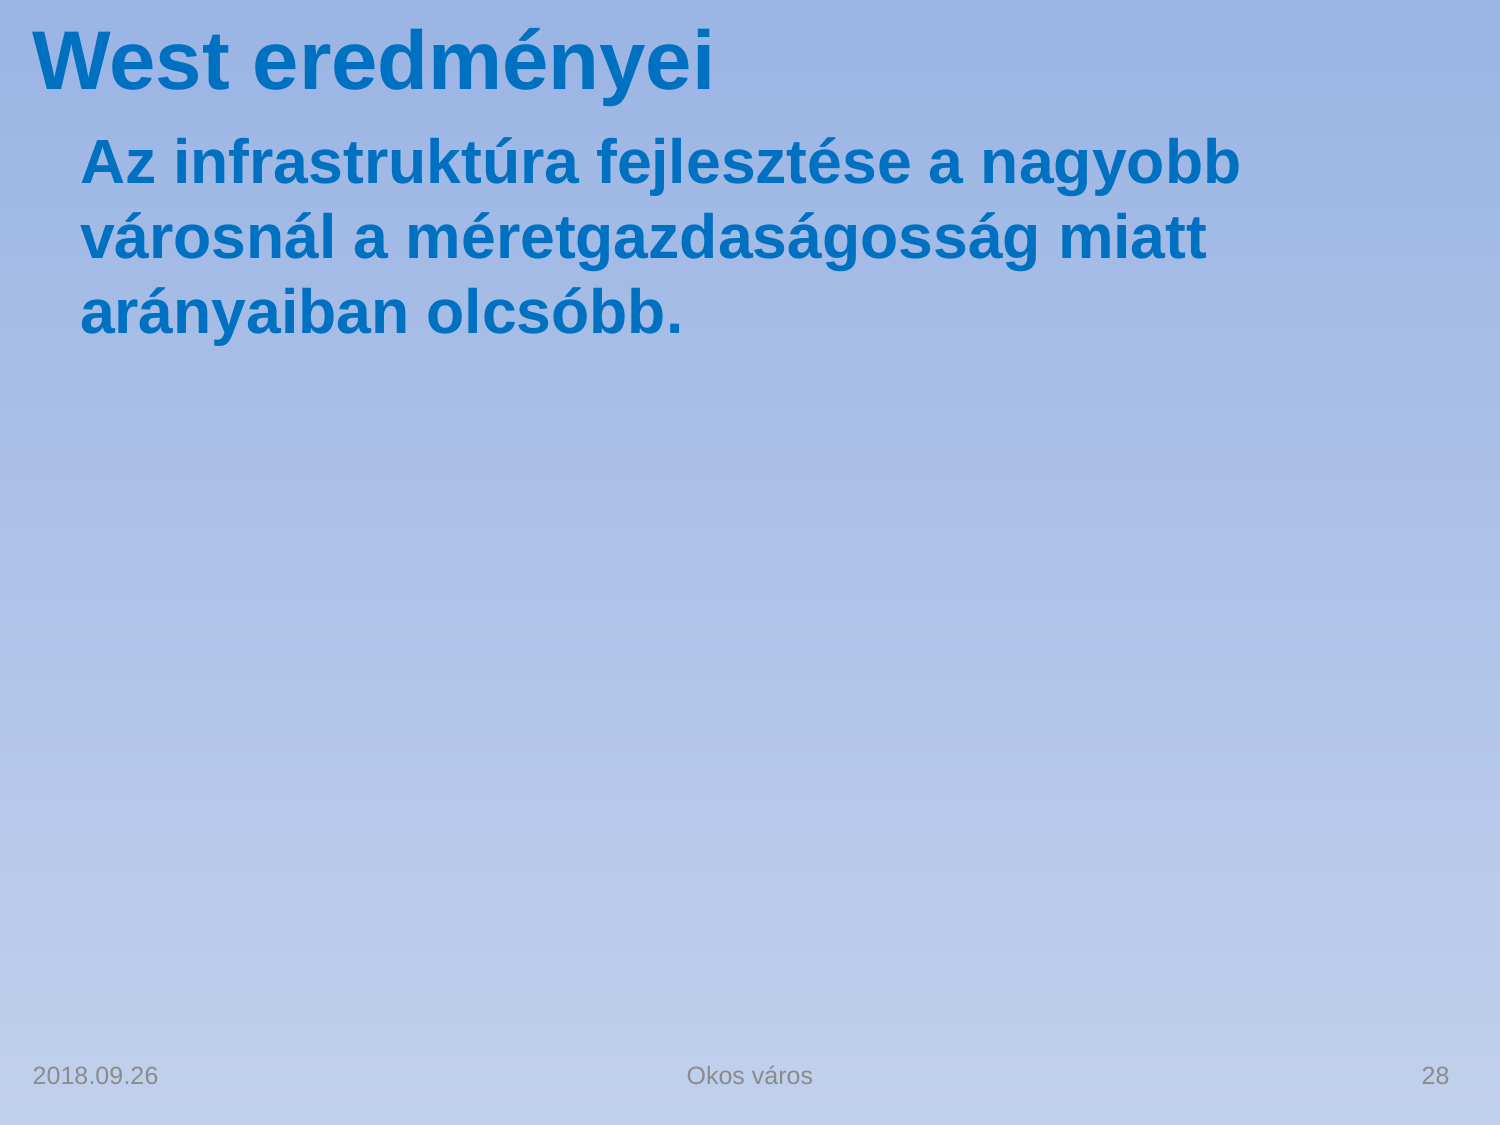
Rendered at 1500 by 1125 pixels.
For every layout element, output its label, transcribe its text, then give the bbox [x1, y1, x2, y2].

slide_number 28 [1169, 1045, 1465, 1105]
title West eredményei [17, 11, 1483, 101]
footer Okos város [513, 1045, 987, 1105]
list Az infrastruktúra fejlesztése a nagyobb városnál a méretgazdaságosság miatt arányaiban olcsóbb. [17, 113, 1483, 1024]
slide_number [17, 1045, 313, 1105]
